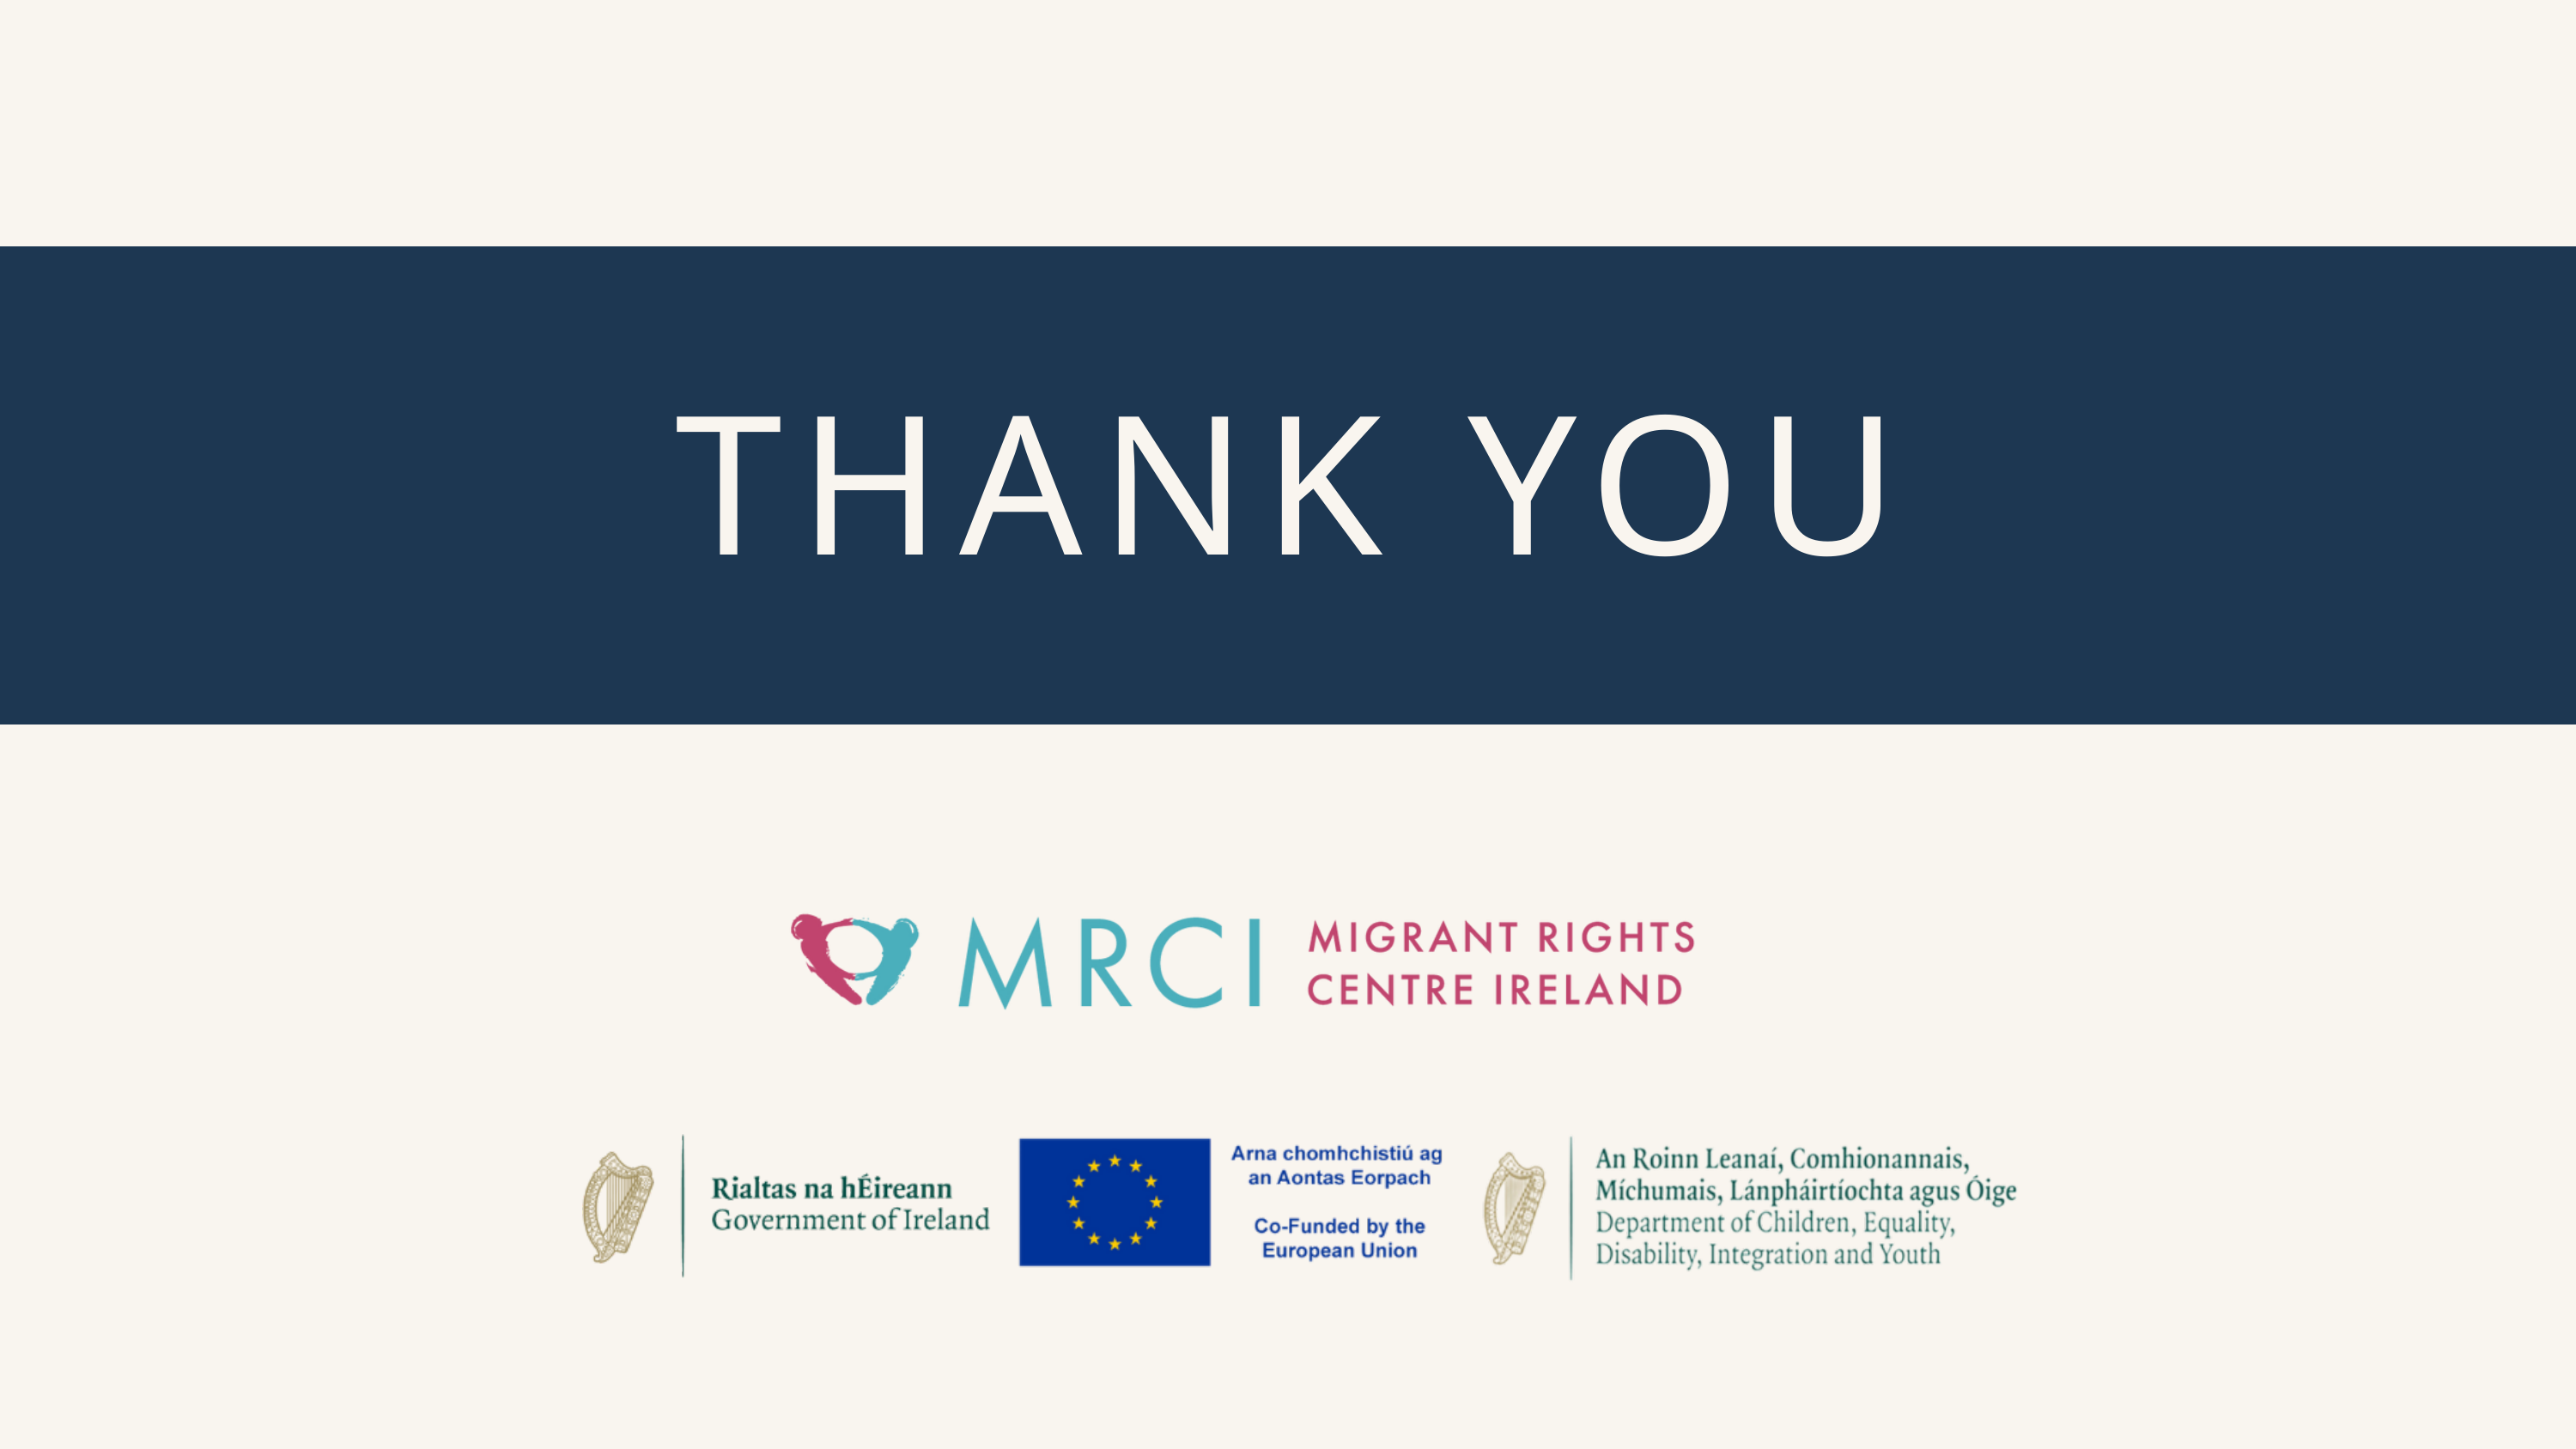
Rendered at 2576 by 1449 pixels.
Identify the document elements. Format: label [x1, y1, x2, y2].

text_box [706, 821, 1801, 1083]
text_box [0, 246, 2576, 724]
text_box [519, 1083, 2057, 1352]
